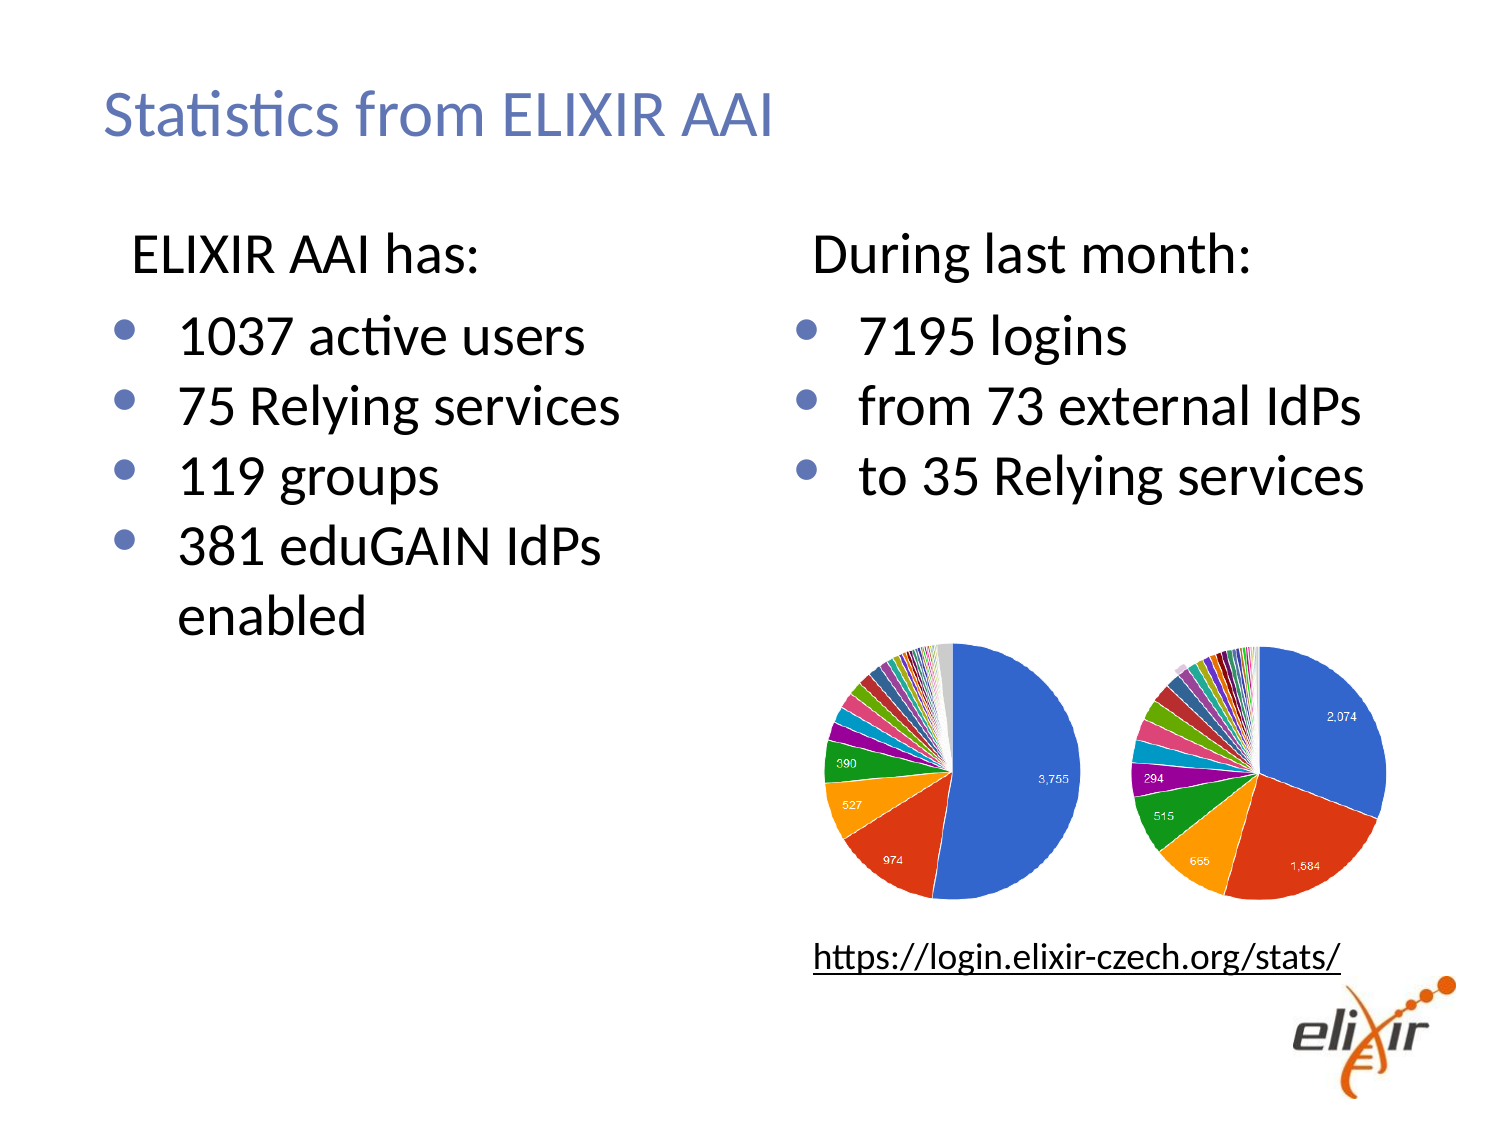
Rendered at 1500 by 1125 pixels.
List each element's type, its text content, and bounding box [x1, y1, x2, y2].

picture [1121, 631, 1401, 914]
title Statistics from ELIXIR AAI [88, 54, 1426, 149]
list During last month: 7195 logins from 73 external IdPs to 35 Relying services https://login.elixir-czech.org/stats/ [768, 200, 1426, 914]
list ELIXIR AAI has: 1037 active users 75 Relying services 119 groups 381 eduGAIN IdPs enabled [87, 200, 744, 914]
picture [1293, 976, 1456, 1099]
picture [816, 636, 1085, 910]
